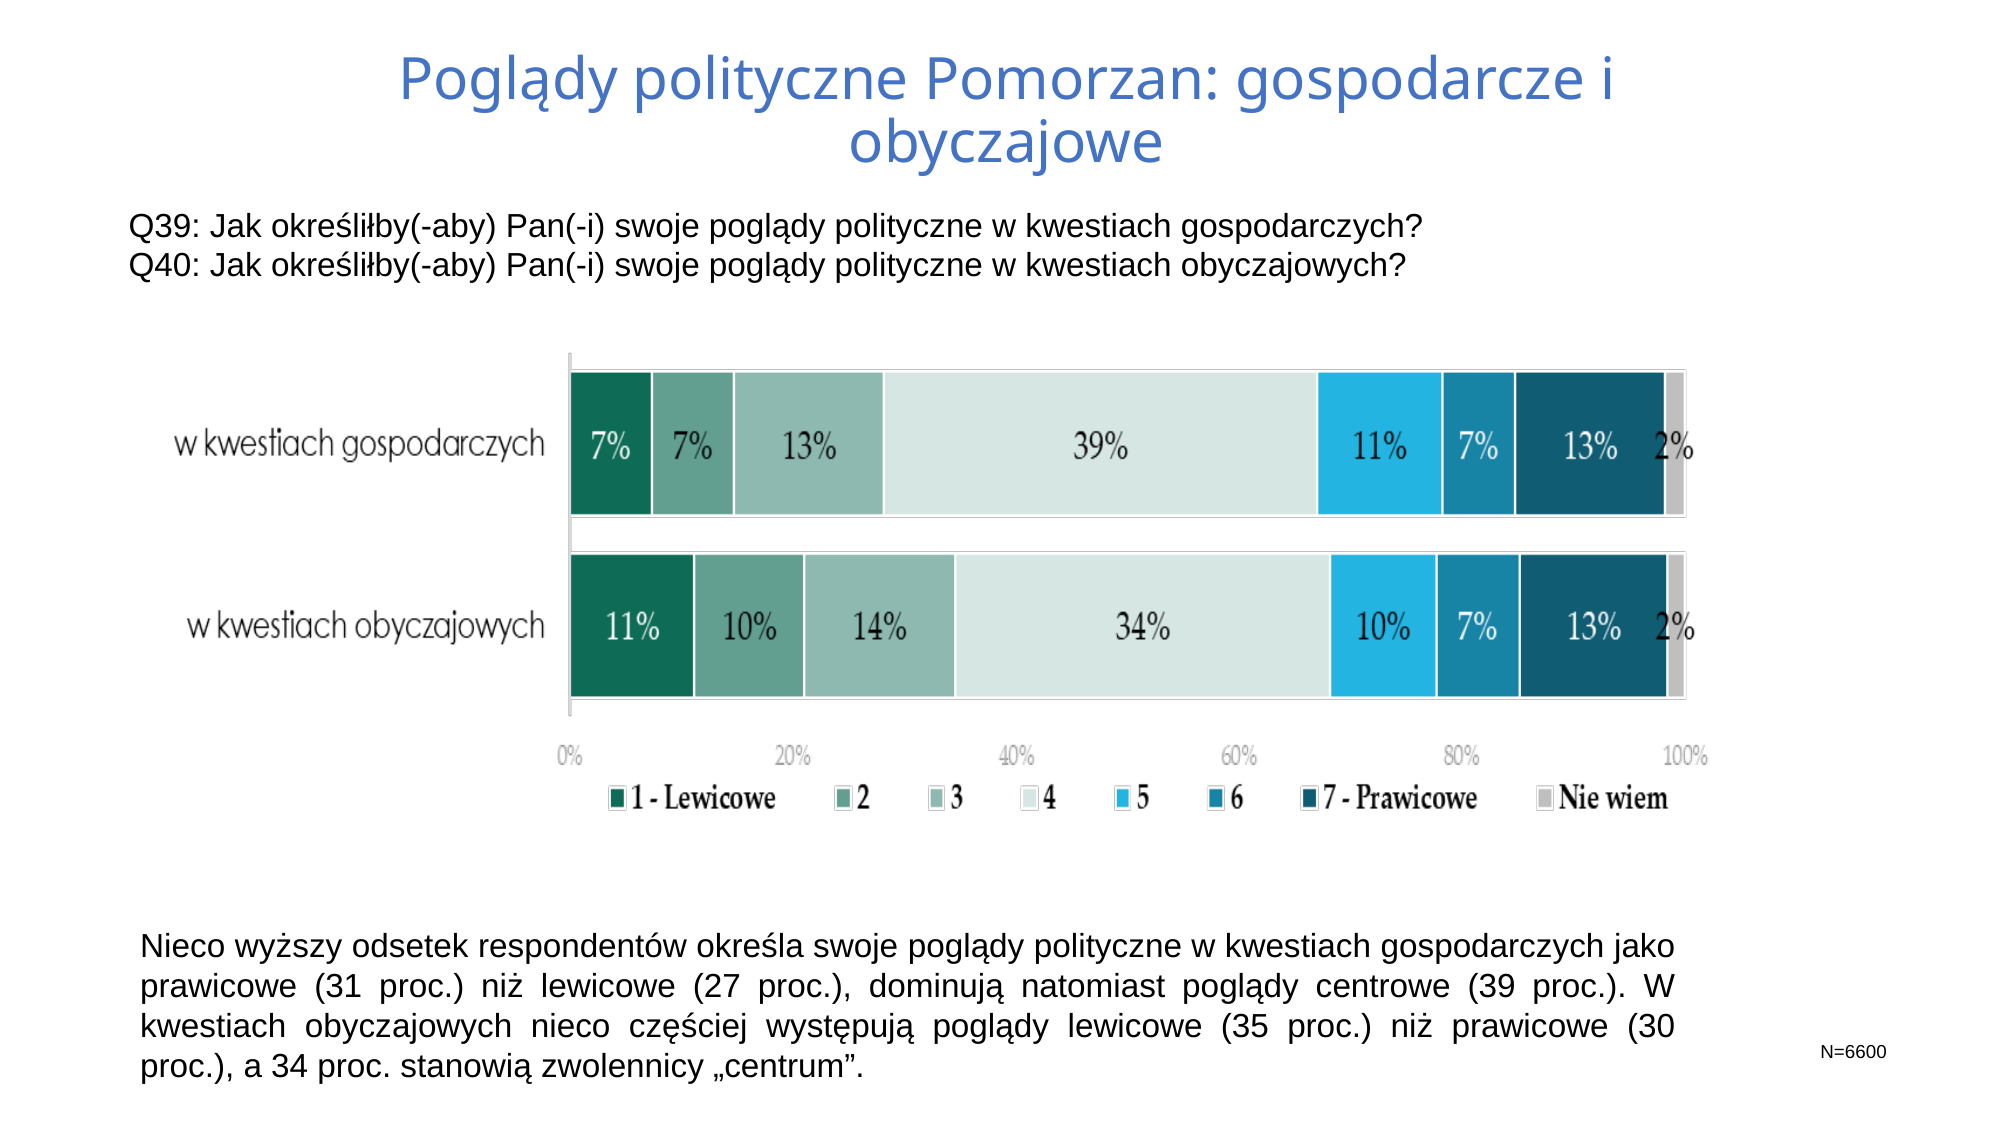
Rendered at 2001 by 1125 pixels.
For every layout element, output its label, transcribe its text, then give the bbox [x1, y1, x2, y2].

text_box N=6600 [1805, 1032, 1910, 1070]
title Poglądy polityczne Pomorzan: gospodarcze i obyczajowe [258, 45, 1755, 179]
text_box Nieco wyższy odsetek respondentów określa swoje poglądy polityczne w kwestiach gospodarczych jako prawicowe (31 proc.) niż lewicowe (27 proc.), dominują natomiast poglądy centrowe (39 proc.). W kwestiach obyczajowych nieco częściej występują poglądy lewicowe (35 proc.) niż prawicowe (30 proc.), a 34 proc. stanowią zwolennicy „centrum”. [125, 916, 1693, 1092]
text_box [125, 290, 1733, 849]
text_box Q39: Jak określiłby(-aby) Pan(-i) swoje poglądy polityczne w kwestiach gospodarczych? Q40: Jak określiłby(-aby) Pan(-i) swoje poglądy polityczne w kwestiach obyczajowych? [113, 196, 1531, 291]
